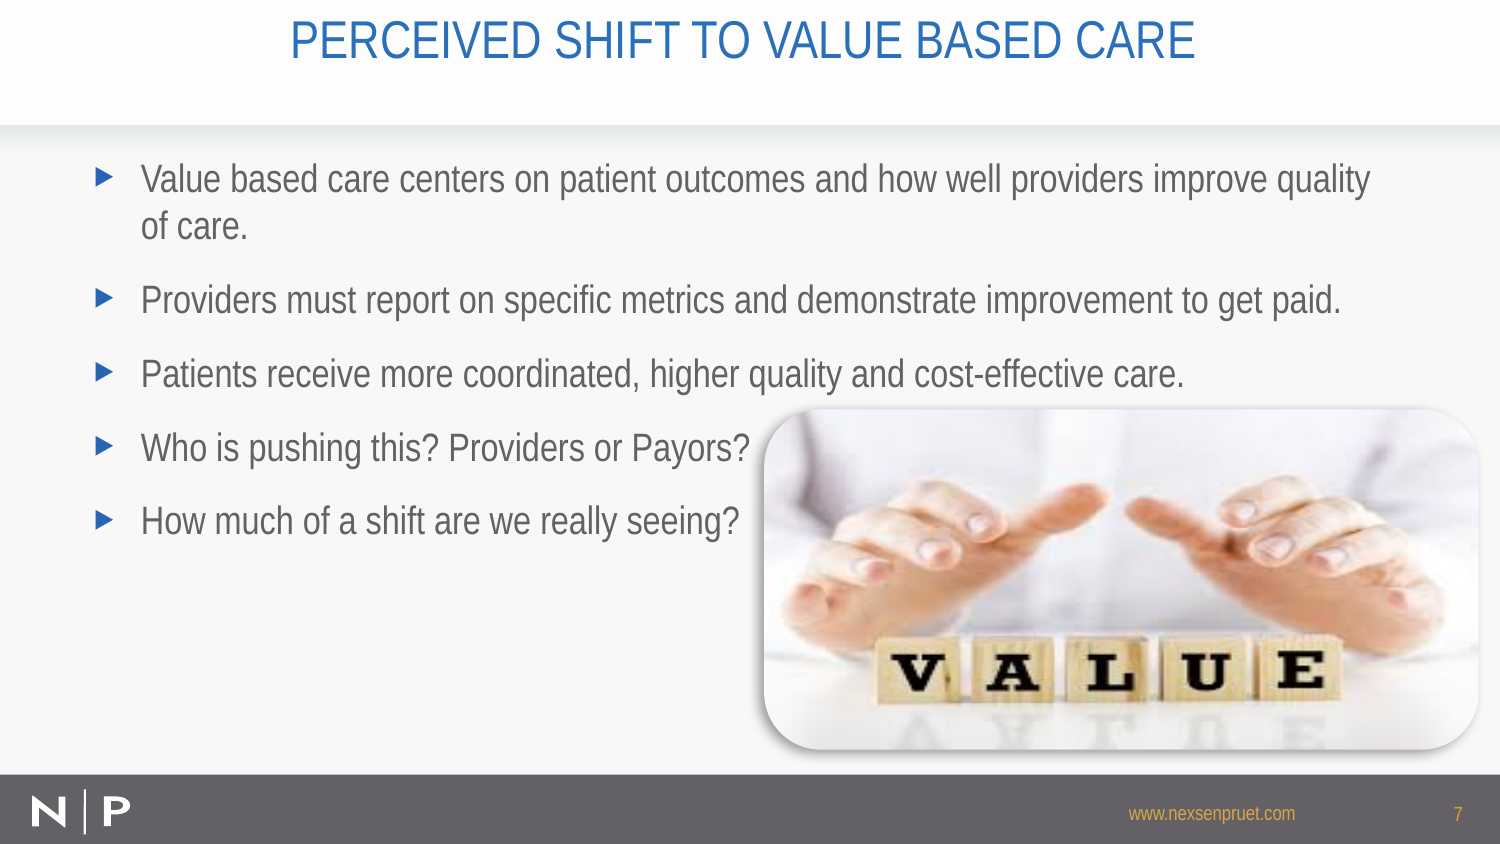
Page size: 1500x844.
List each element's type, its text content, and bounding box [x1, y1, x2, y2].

slide_number 7 [1437, 796, 1479, 830]
picture [763, 409, 1479, 750]
list Value based care centers on patient outcomes and how well providers improve quality of care. Providers must report on specific metrics and demonstrate improvement to get paid. Patients receive more coordinated, higher quality and cost-effective care. Who is pushing this? Providers or Payors? How much of a shift are we really seeing? [62, 146, 1399, 701]
title Perceived Shift to Value Based Care [112, 0, 1388, 66]
